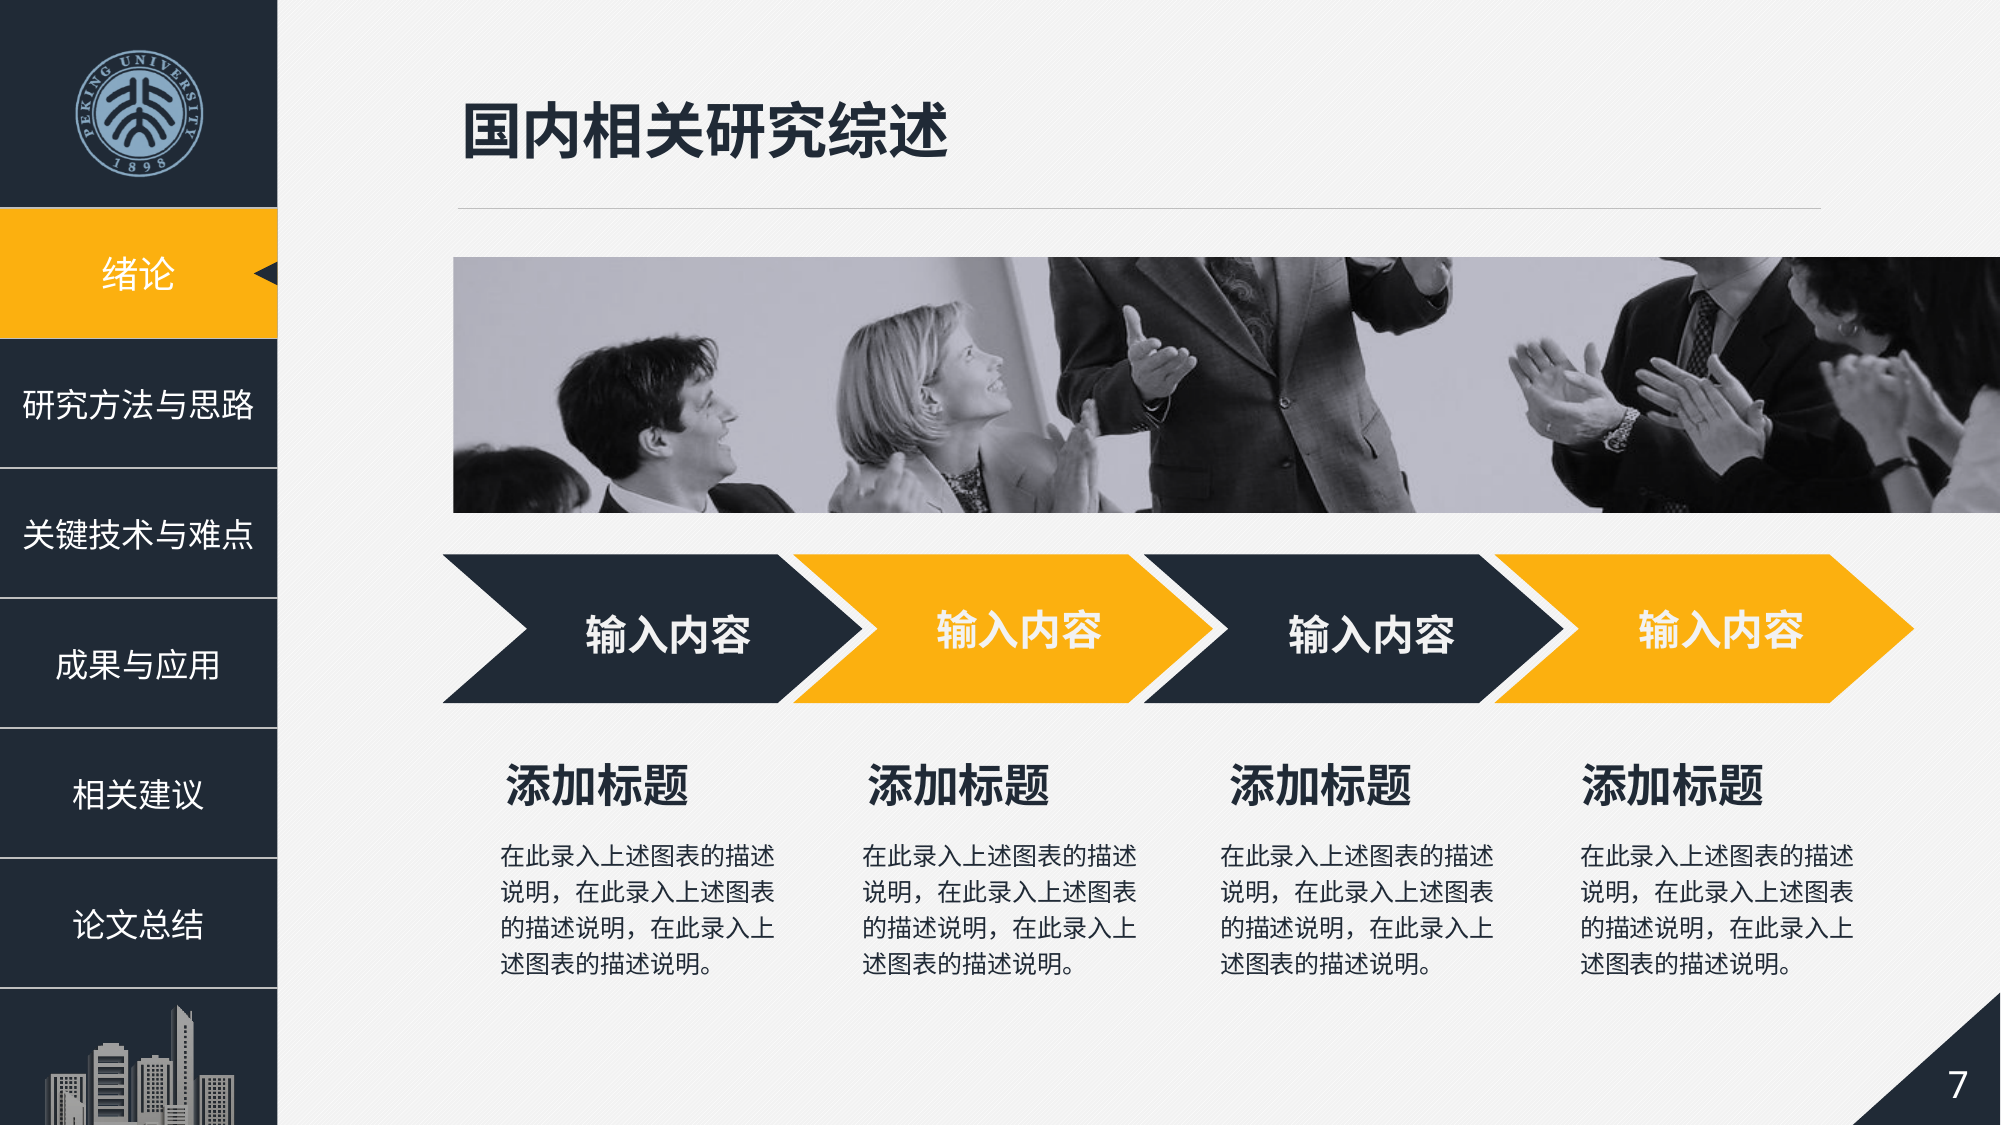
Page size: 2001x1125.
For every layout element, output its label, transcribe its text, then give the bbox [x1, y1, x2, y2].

picture [16, 1004, 260, 1125]
text_box 添加标题 [1566, 748, 1780, 819]
text_box 在此录入上述图表的描述说明，在此录入上述图表的描述说明，在此录入上述图表的描述说明。 [1565, 827, 1873, 986]
text_box 在此录入上述图表的描述说明，在此录入上述图表的描述说明，在此录入上述图表的描述说明。 [847, 827, 1156, 986]
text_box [1564, 554, 1915, 704]
picture [453, 257, 2000, 513]
text_box 在此录入上述图表的描述说明，在此录入上述图表的描述说明，在此录入上述图表的描述说明。 [485, 827, 799, 986]
text_box 添加标题 [1214, 748, 1428, 819]
text_box 添加标题 [852, 748, 1066, 819]
text_box 添加标题 [490, 748, 705, 819]
text_box 在此录入上述图表的描述说明，在此录入上述图表的描述说明，在此录入上述图表的描述说明。 [1205, 827, 1516, 986]
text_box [442, 554, 863, 704]
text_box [1144, 554, 1564, 704]
text_box 国内相关研究综述 [446, 84, 965, 173]
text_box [863, 554, 1144, 704]
